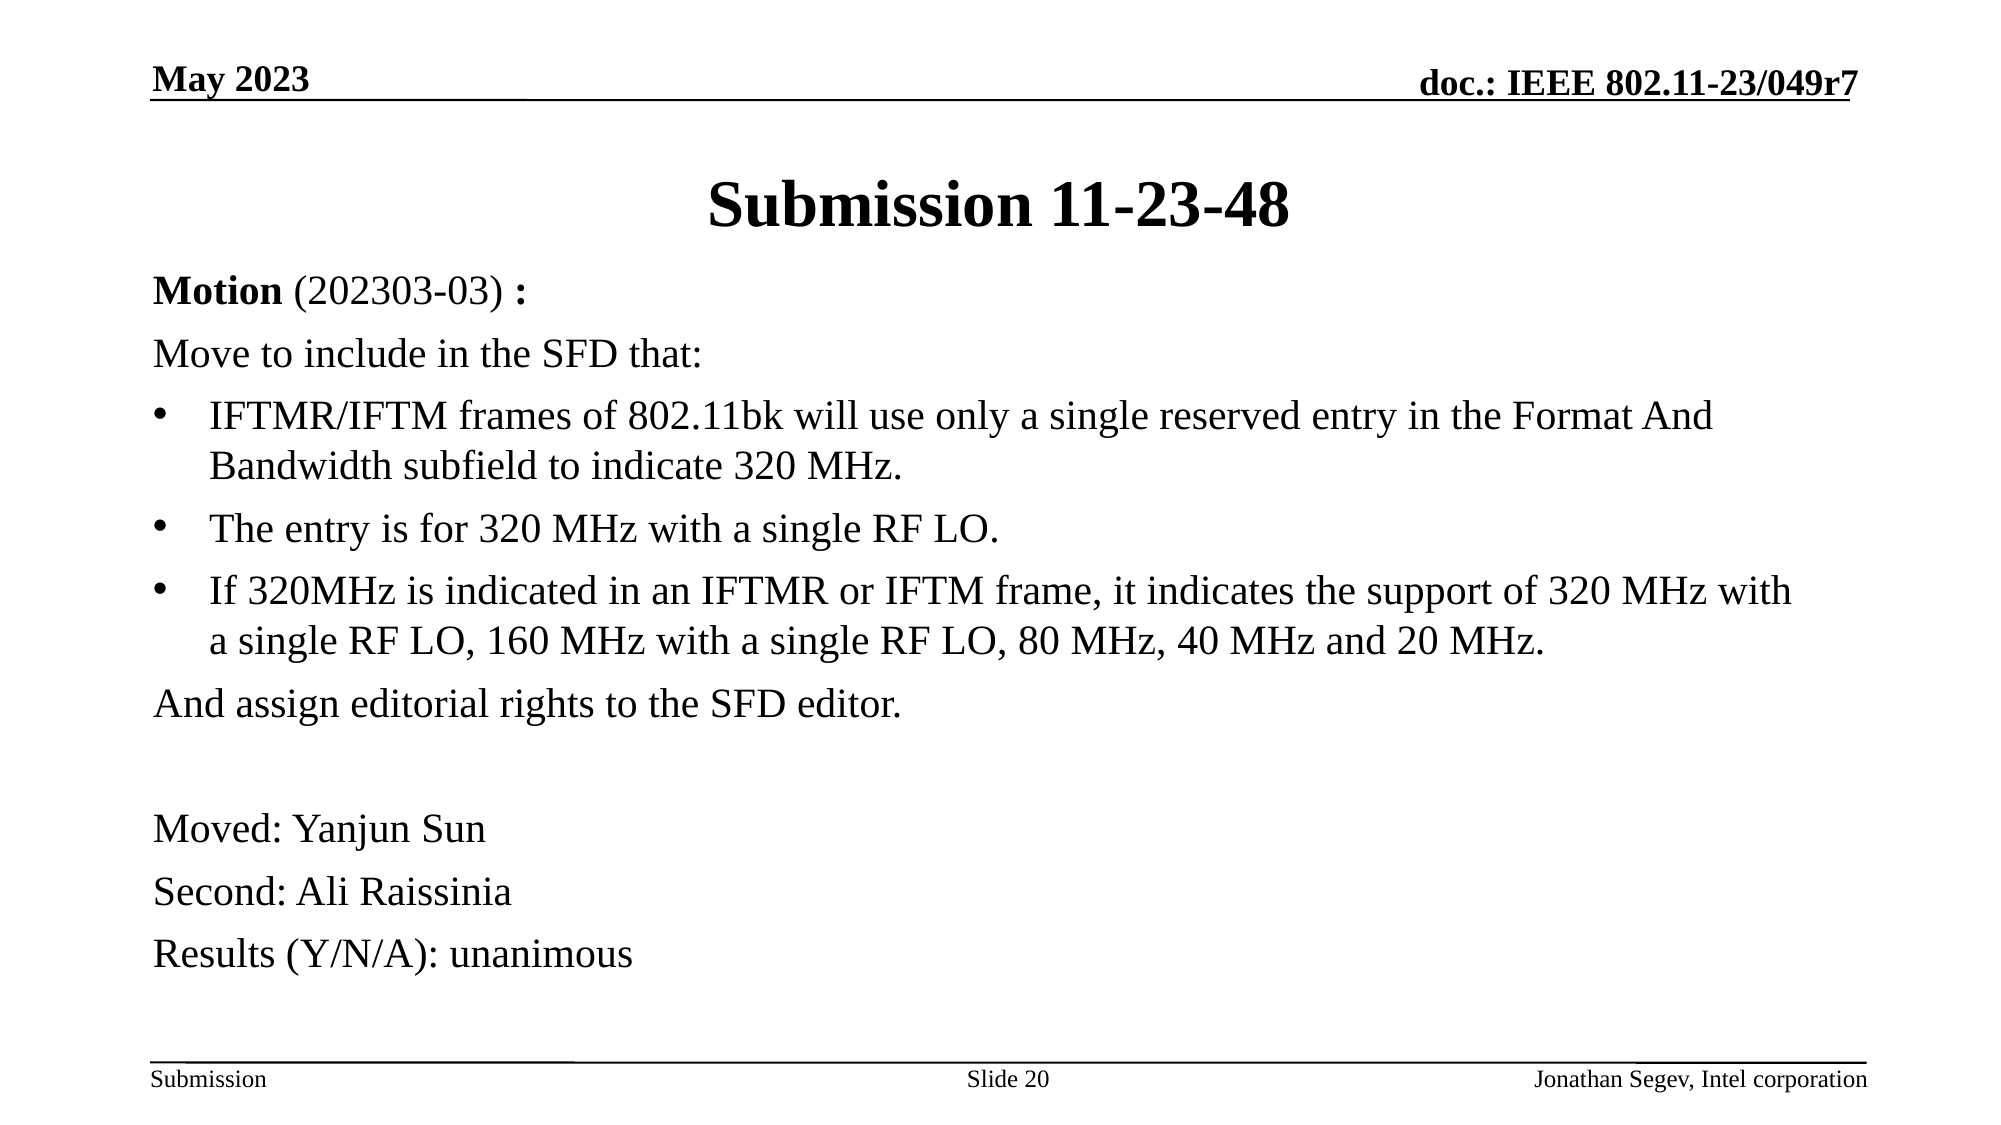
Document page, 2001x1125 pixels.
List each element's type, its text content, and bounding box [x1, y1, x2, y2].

footer Jonathan Segev, Intel corporation [1171, 1061, 1869, 1093]
slide_number Slide 20 [950, 1061, 1067, 1123]
title Submission 11-23-48 [149, 112, 1850, 288]
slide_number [152, 54, 563, 100]
list Motion (202303-03) : Move to include in the SFD that: IFTMR/IFTM frames of 802.11bk will use only a single reserved entry in the Format And Bandwidth subfield to indicate 320 MHz. The entry is for 320 MHz with a single RF LO. If 320MHz is indicated in an IFTMR or IFTM frame, it indicates the support of 320 MHz with a single RF LO, 160 MHz with a single RF LO, 80 MHz, 40 MHz and 20 MHz. And assign editorial rights to the SFD editor. Moved: Yanjun Sun Second: Ali Raissinia Results (Y/N/A): unanimous [137, 255, 1838, 1000]
